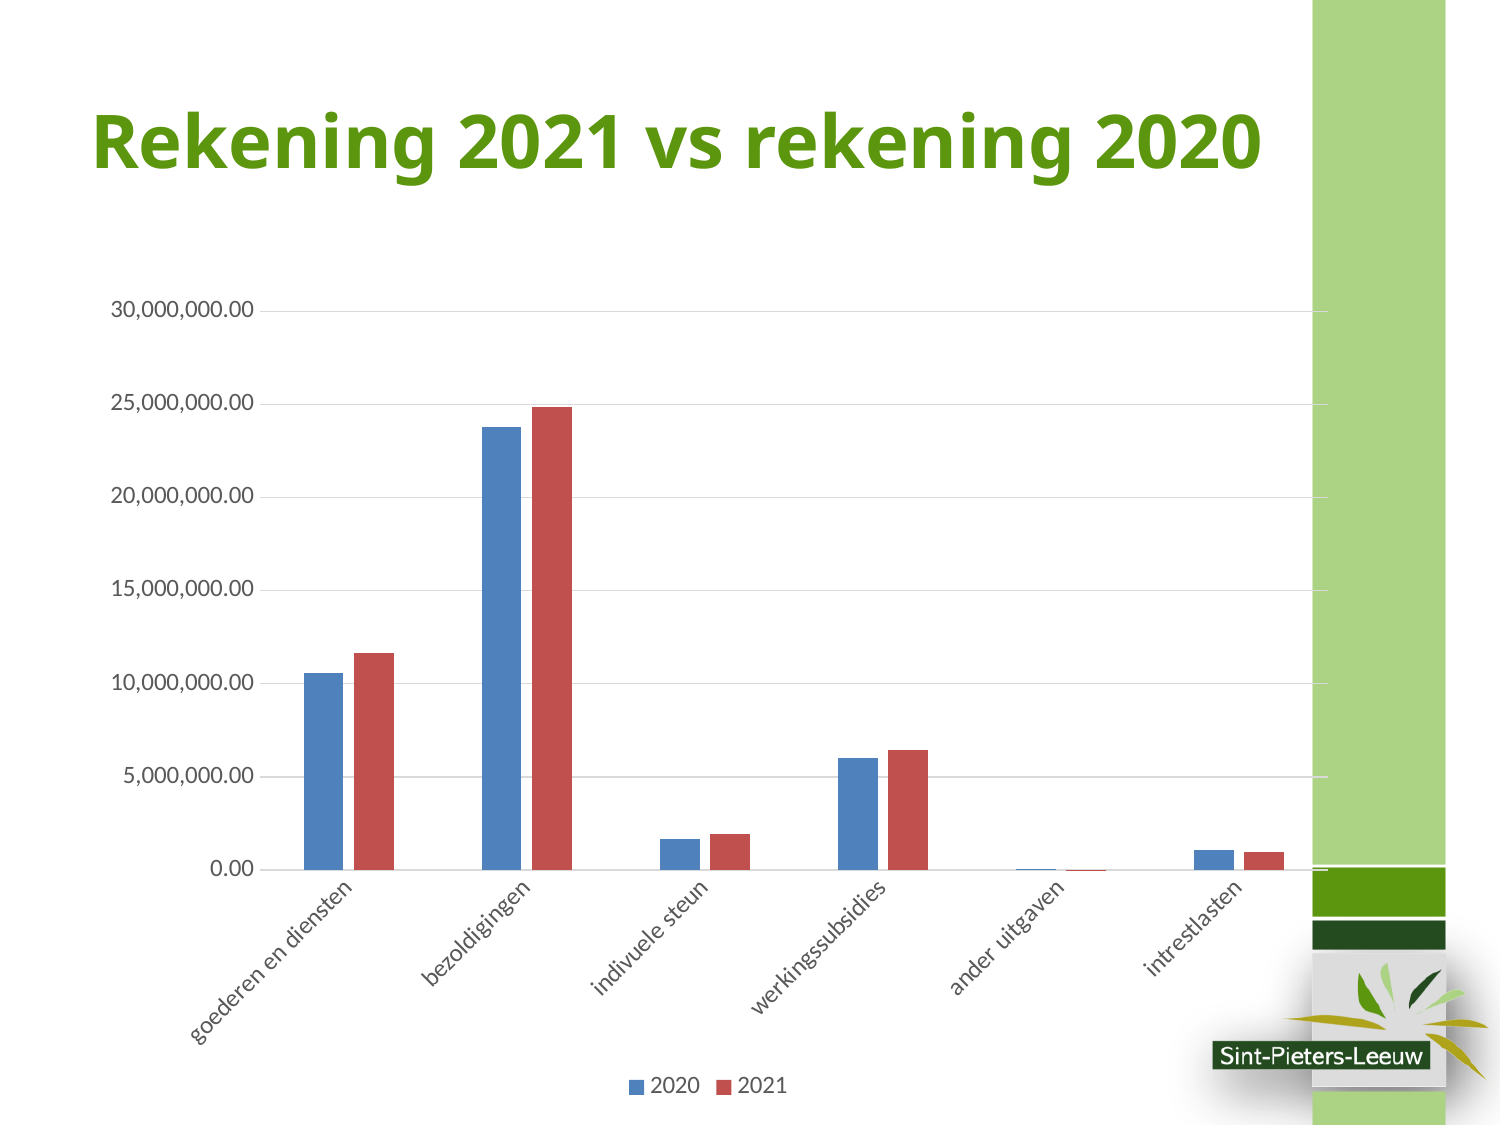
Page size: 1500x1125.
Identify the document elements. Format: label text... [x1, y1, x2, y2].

title Rekening 2021 vs rekening 2020 [75, 45, 1306, 233]
picture [0, 0, 1500, 1125]
chart [88, 207, 1329, 1107]
